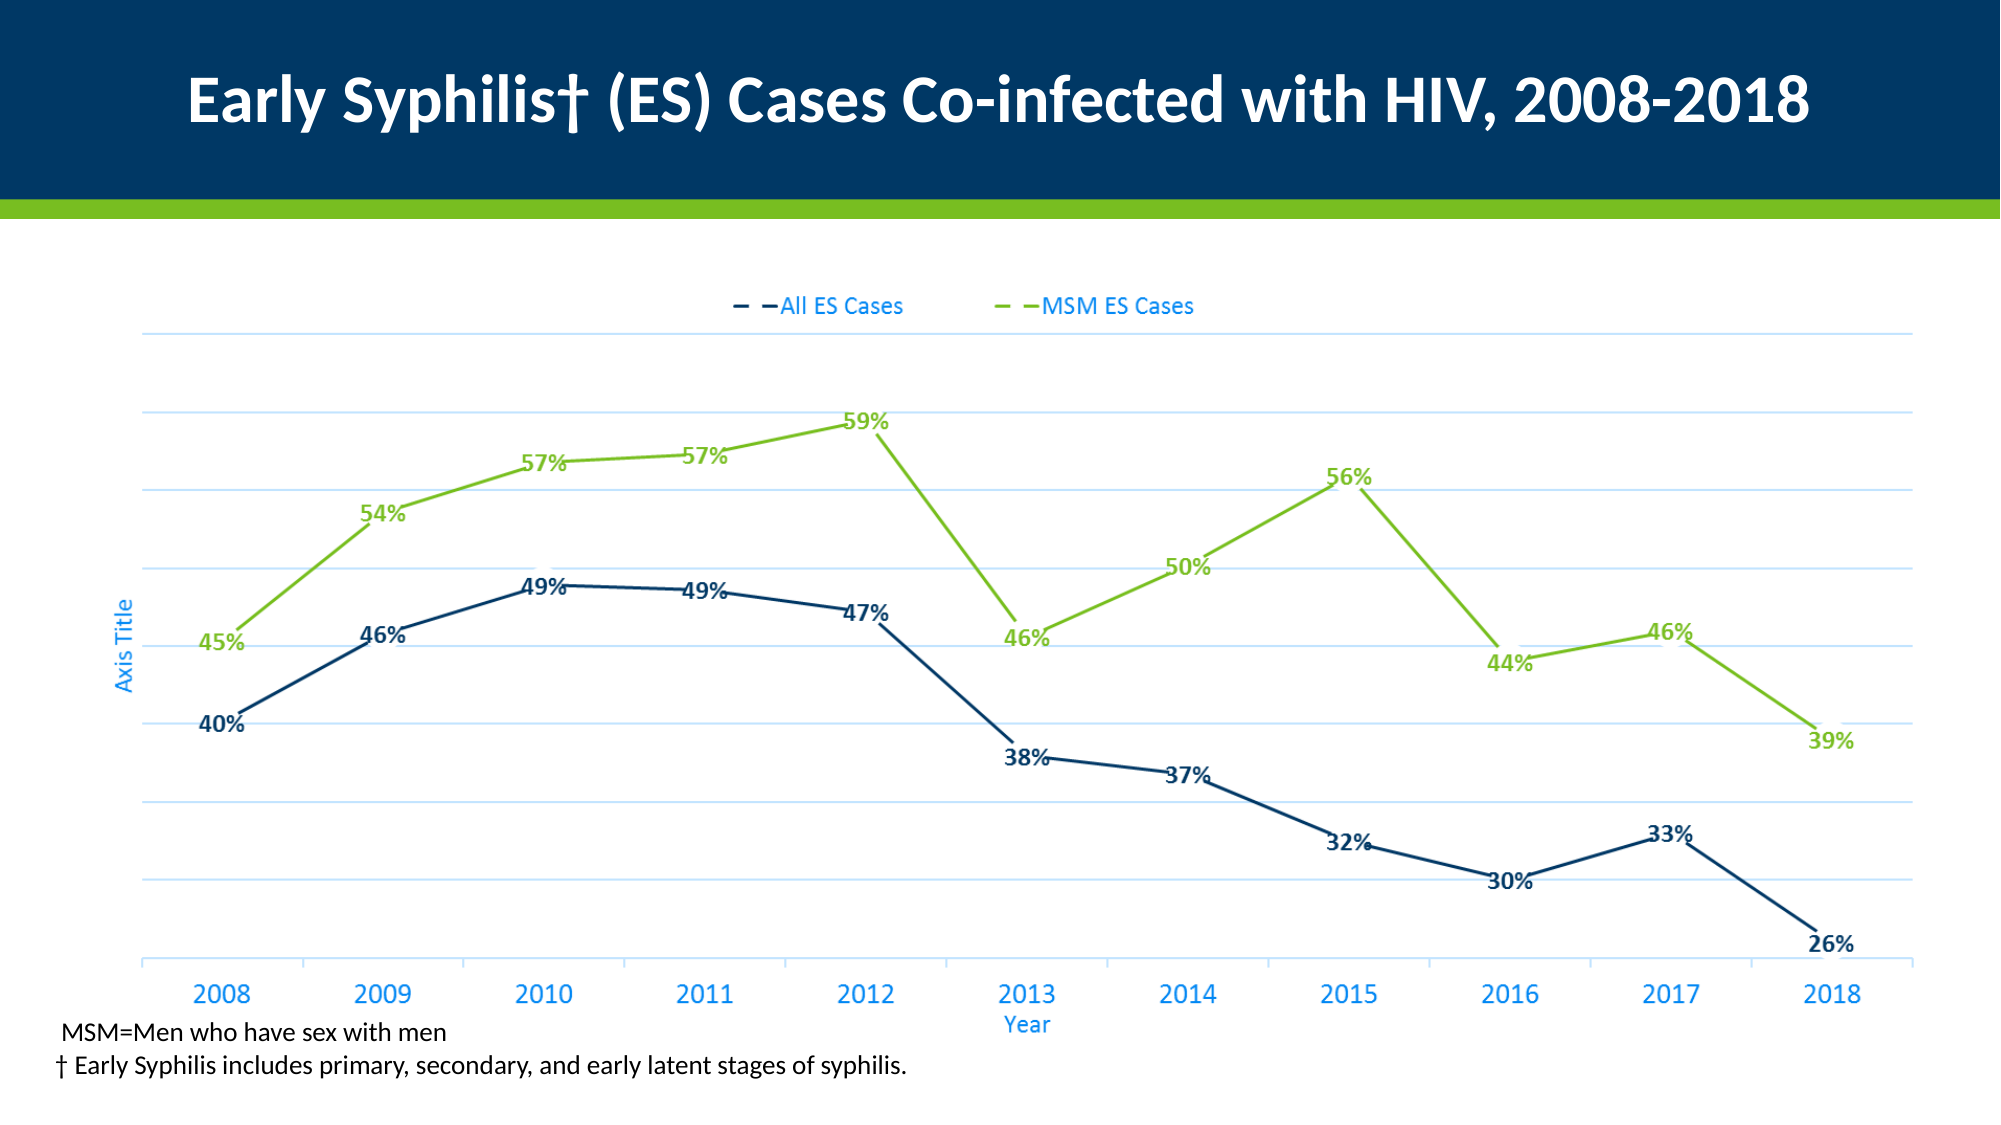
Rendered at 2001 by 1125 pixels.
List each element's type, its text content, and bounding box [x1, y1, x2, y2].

text_box MSM=Men who have sex with men † Early Syphilis includes primary, secondary, and early latent stages of syphilis. [40, 1043, 1123, 1088]
title Early Syphilis† (ES) Cases Co-infected with HIV, 2008-2018 [137, 24, 1863, 175]
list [0, 247, 1967, 1043]
